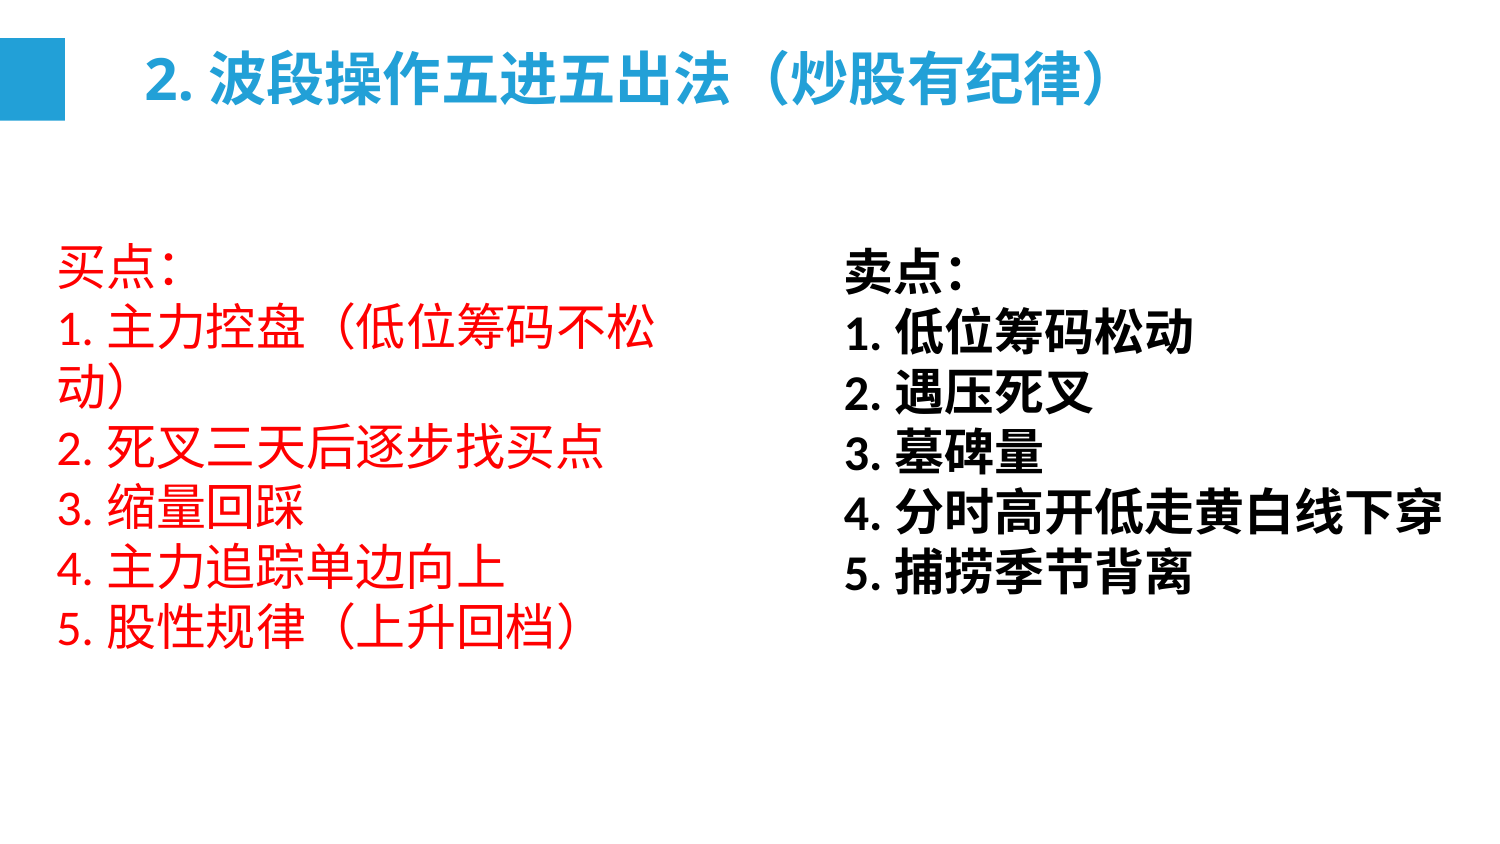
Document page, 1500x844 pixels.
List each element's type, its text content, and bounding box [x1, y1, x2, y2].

text_box [0, 36, 67, 123]
text_box 卖点： 1.低位筹码松动 2.遇压死叉 3.墓碑量 4.分时高开低走黄白线下穿 5.捕捞季节背离 [829, 232, 1482, 608]
text_box 买点： 1.主力控盘（低位筹码不松动） 2.死叉三天后逐步找买点 3.缩量回踩 4.主力追踪单边向上 5.股性规律（上升回档） [41, 227, 745, 823]
text_box 2.波段操作五进五出法（炒股有纪律） [129, 35, 1155, 120]
